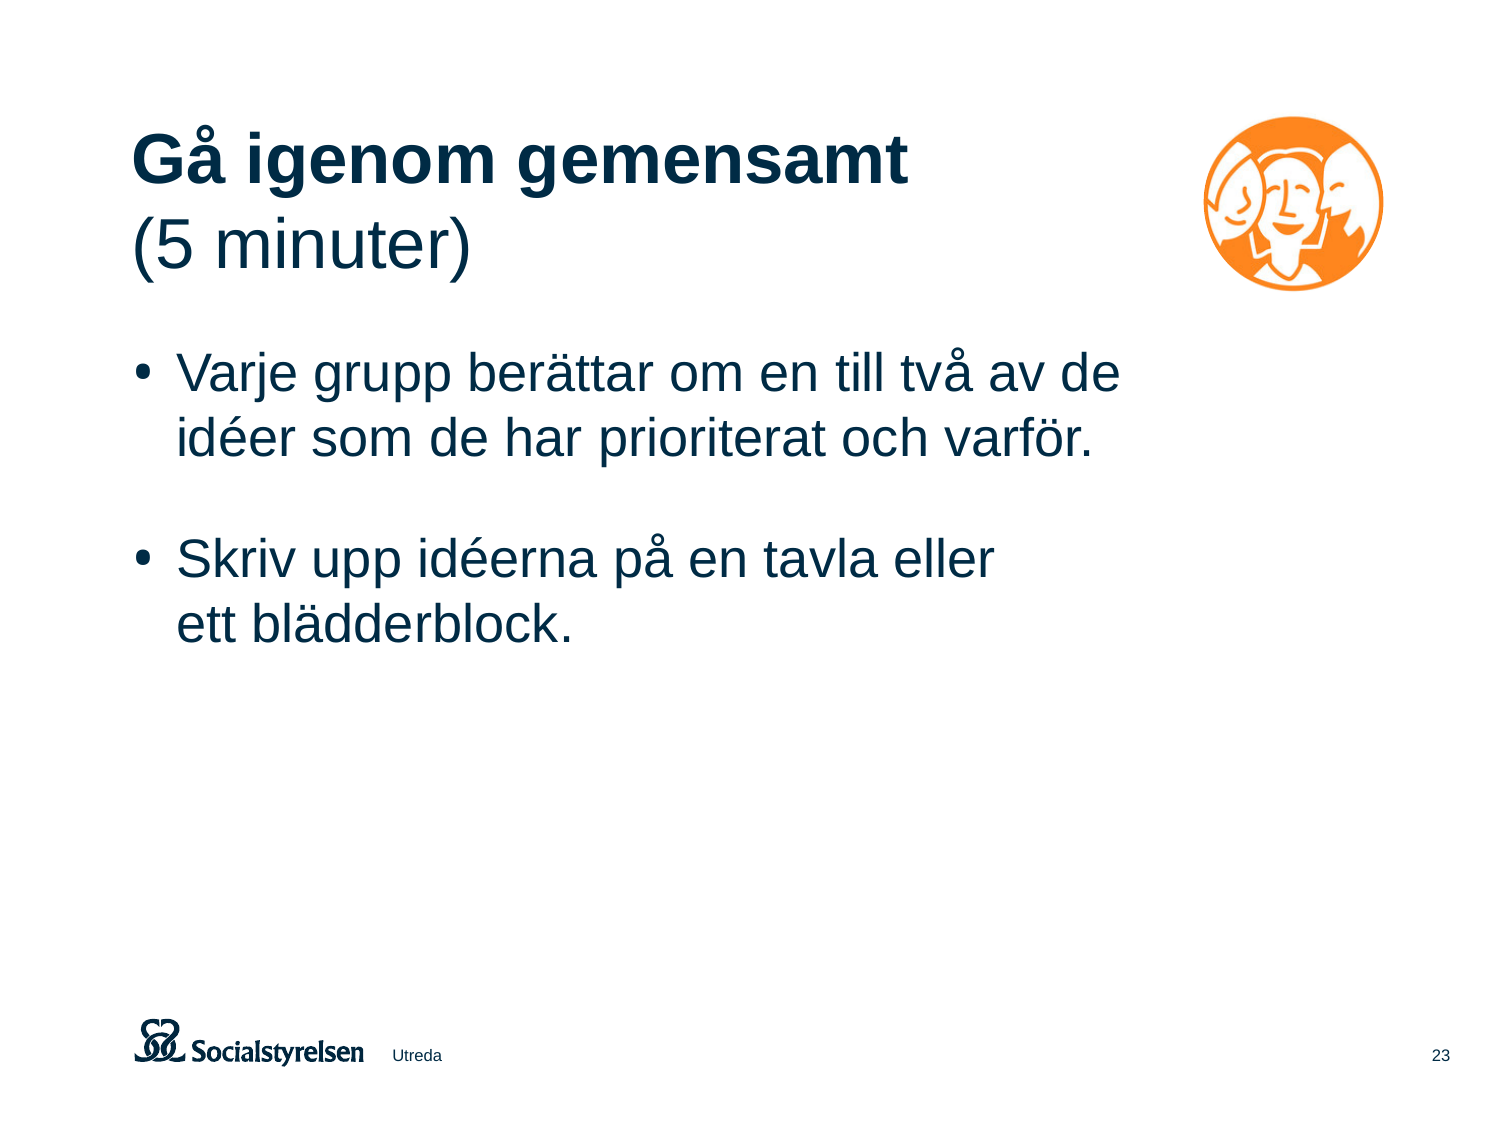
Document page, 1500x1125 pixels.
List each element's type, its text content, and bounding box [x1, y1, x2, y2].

slide_number 23 [1379, 1032, 1451, 1077]
picture [1203, 110, 1384, 293]
title Gå igenom gemensamt (5 minuter) [131, 112, 1273, 326]
list Varje grupp berättar om en till två av de idéer som de har prioriterat och varför. Skriv upp idéerna på en tavla eller ett blädderblock. [131, 337, 1272, 944]
footer Utreda [392, 1032, 1101, 1077]
